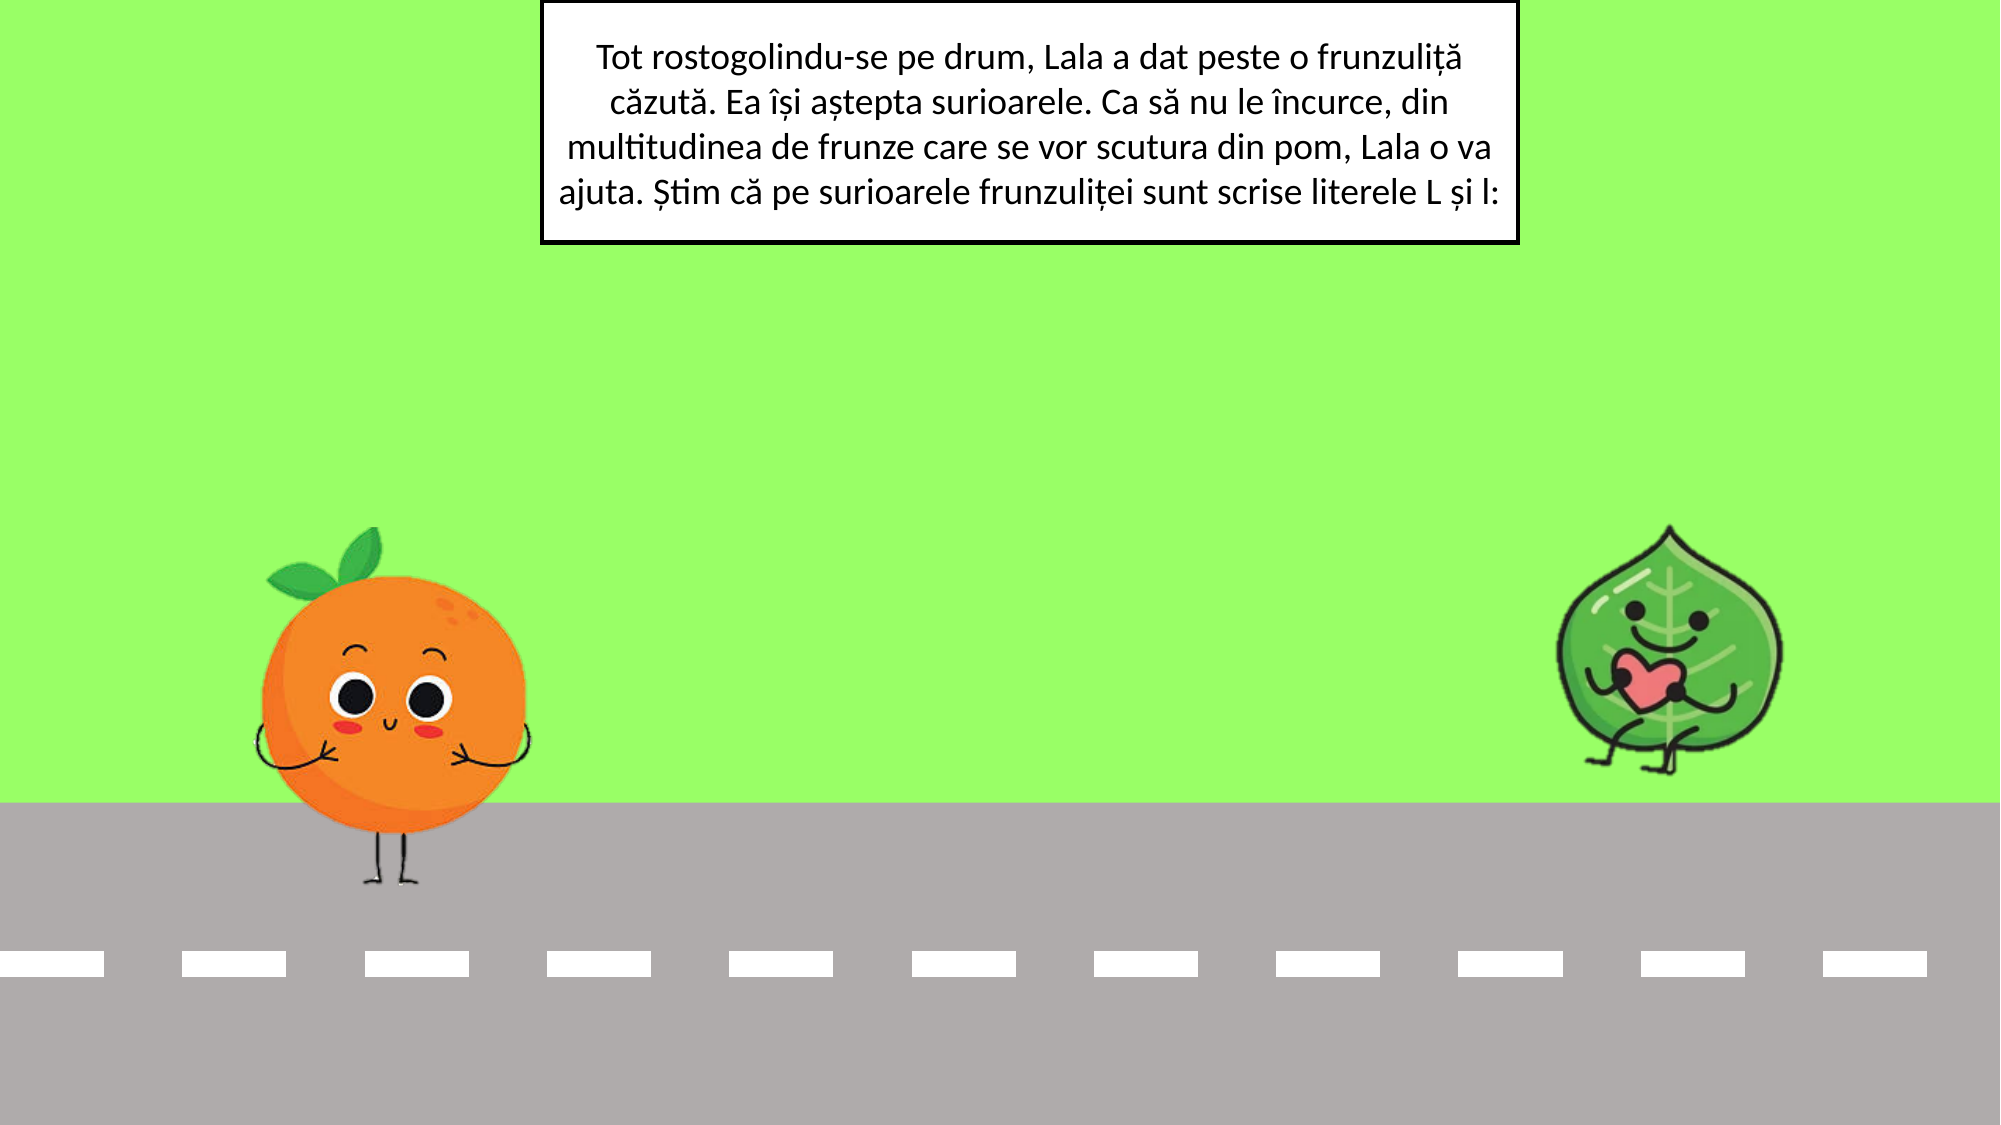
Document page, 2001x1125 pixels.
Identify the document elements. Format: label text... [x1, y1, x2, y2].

picture [222, 520, 564, 906]
text_box [0, 964, 2000, 1125]
text_box [0, 801, 2000, 963]
picture [1529, 503, 1808, 792]
text_box Tot rostogolindu-se pe drum, Lala a dat peste o frunzuliță căzută. Ea își aștepta surioarele. Ca să nu le încurce, din multitudinea de frunze care se vor scutura din pom, Lala o va ajuta. Știm că pe surioarele frunzuliței sunt scrise literele L și l: [541, 0, 1519, 243]
